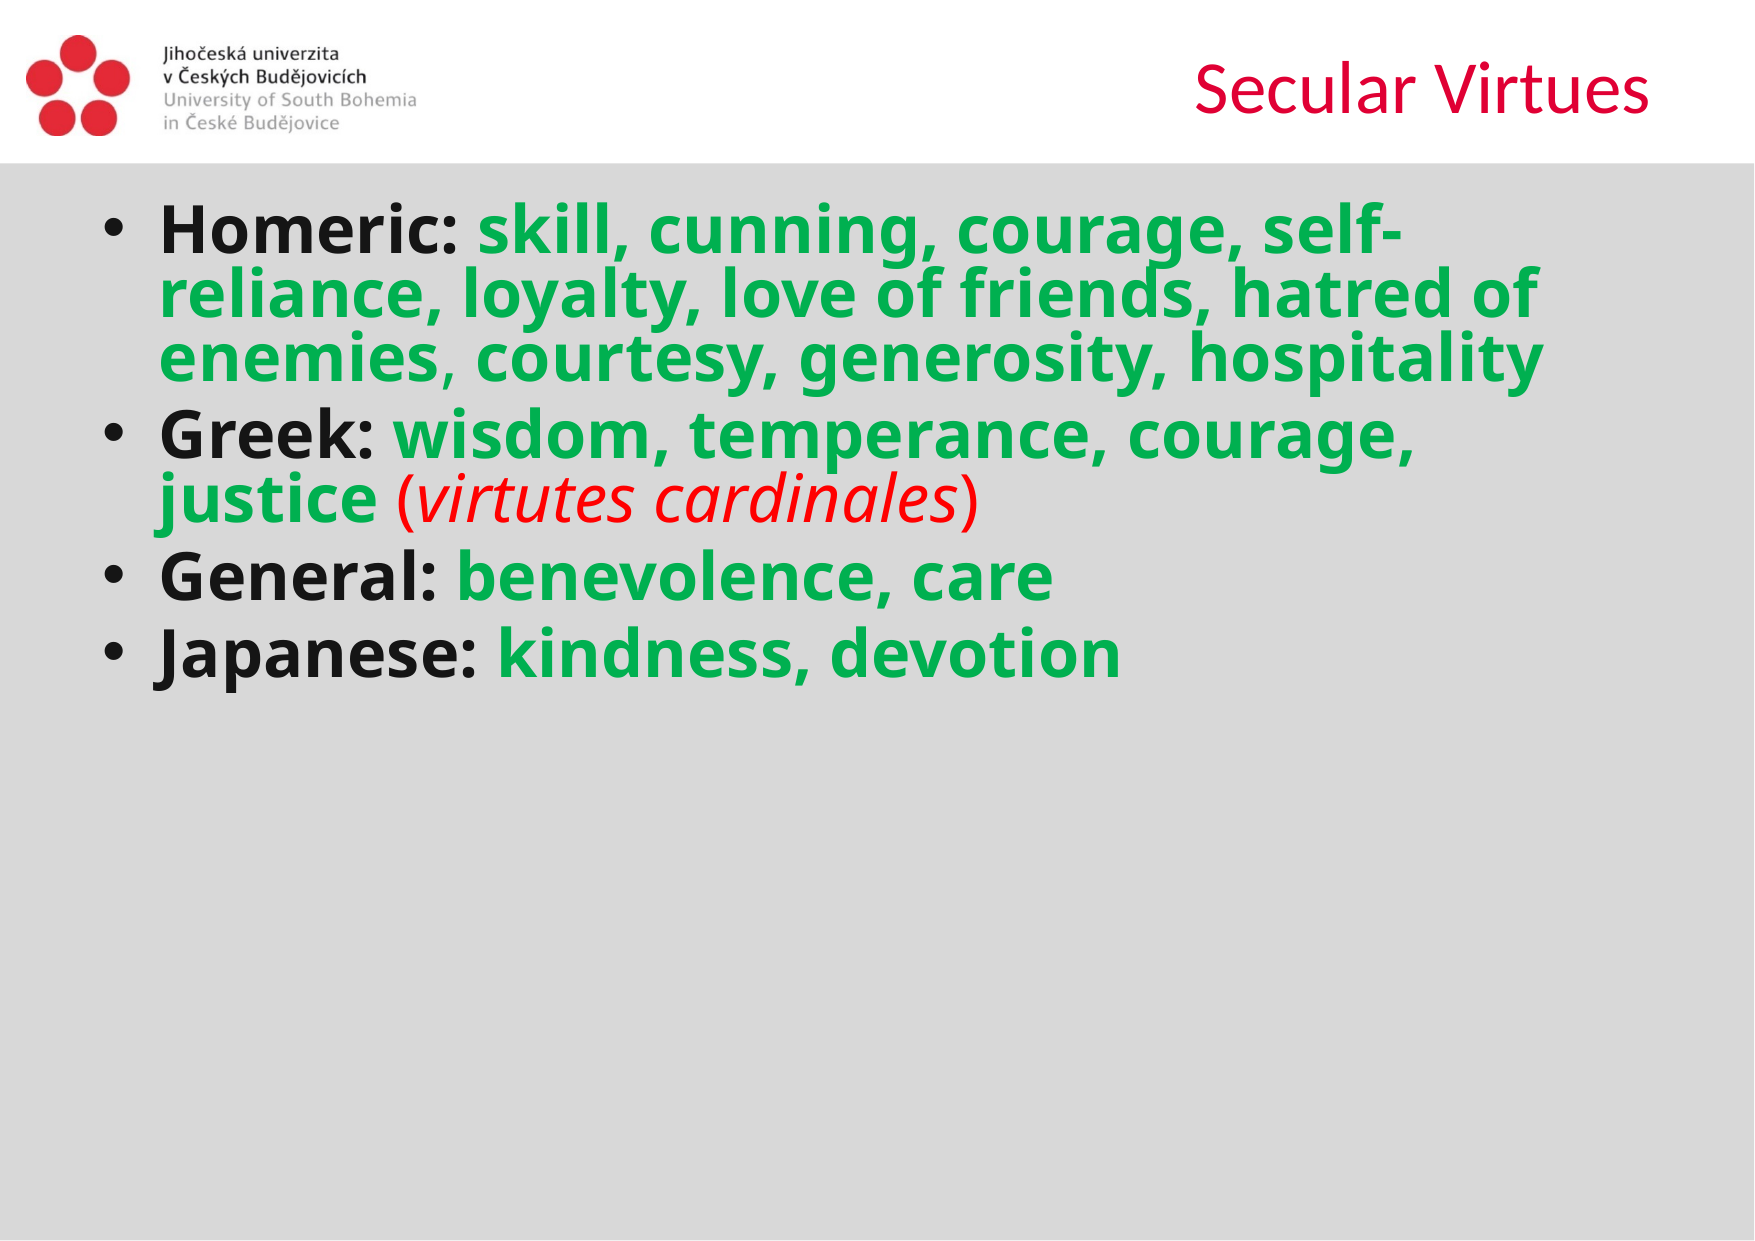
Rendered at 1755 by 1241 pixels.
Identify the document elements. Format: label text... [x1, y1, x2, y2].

title Secular Virtues [448, 29, 1667, 139]
picture [26, 35, 417, 136]
list Homeric: skill, cunning, courage, self-reliance, loyalty, love of friends, hatred of enemies, courtesy, generosity, hospitality Greek: wisdom, temperance, courage, justice (virtutes cardinales) General: benevolence, care Japanese: kindness, devotion [87, 194, 1667, 1109]
